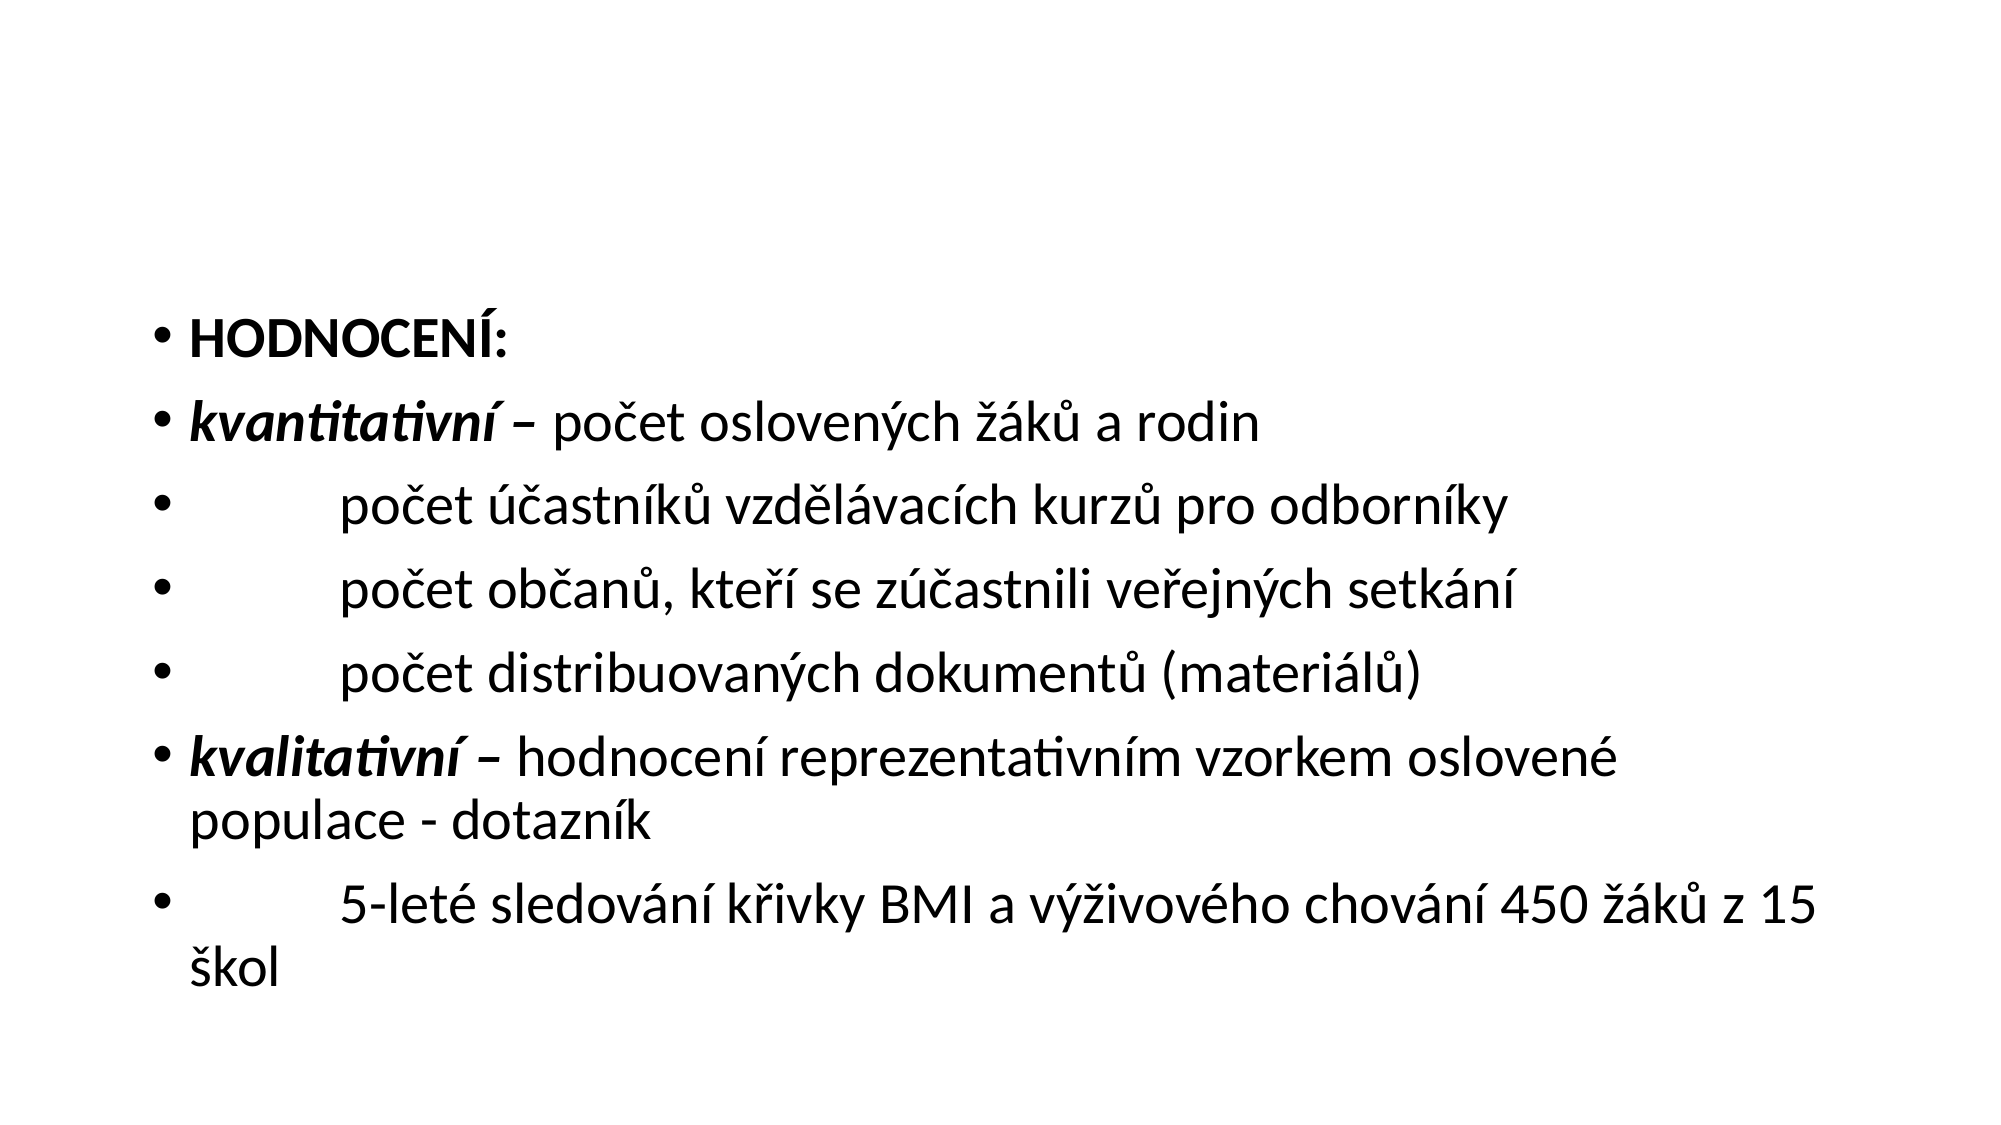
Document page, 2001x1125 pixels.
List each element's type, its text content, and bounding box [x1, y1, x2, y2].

list Hodnocení: kvantitativní – počet oslovených žáků a rodin počet účastníků vzdělávacích kurzů pro odborníky počet občanů, kteří se zúčastnili veřejných setkání počet distribuovaných dokumentů (materiálů) kvalitativní – hodnocení reprezentativním vzorkem oslovené populace - dotazník 5-leté sledování křivky BMI a výživového chování 450 žáků z 15 škol [137, 299, 1863, 1014]
